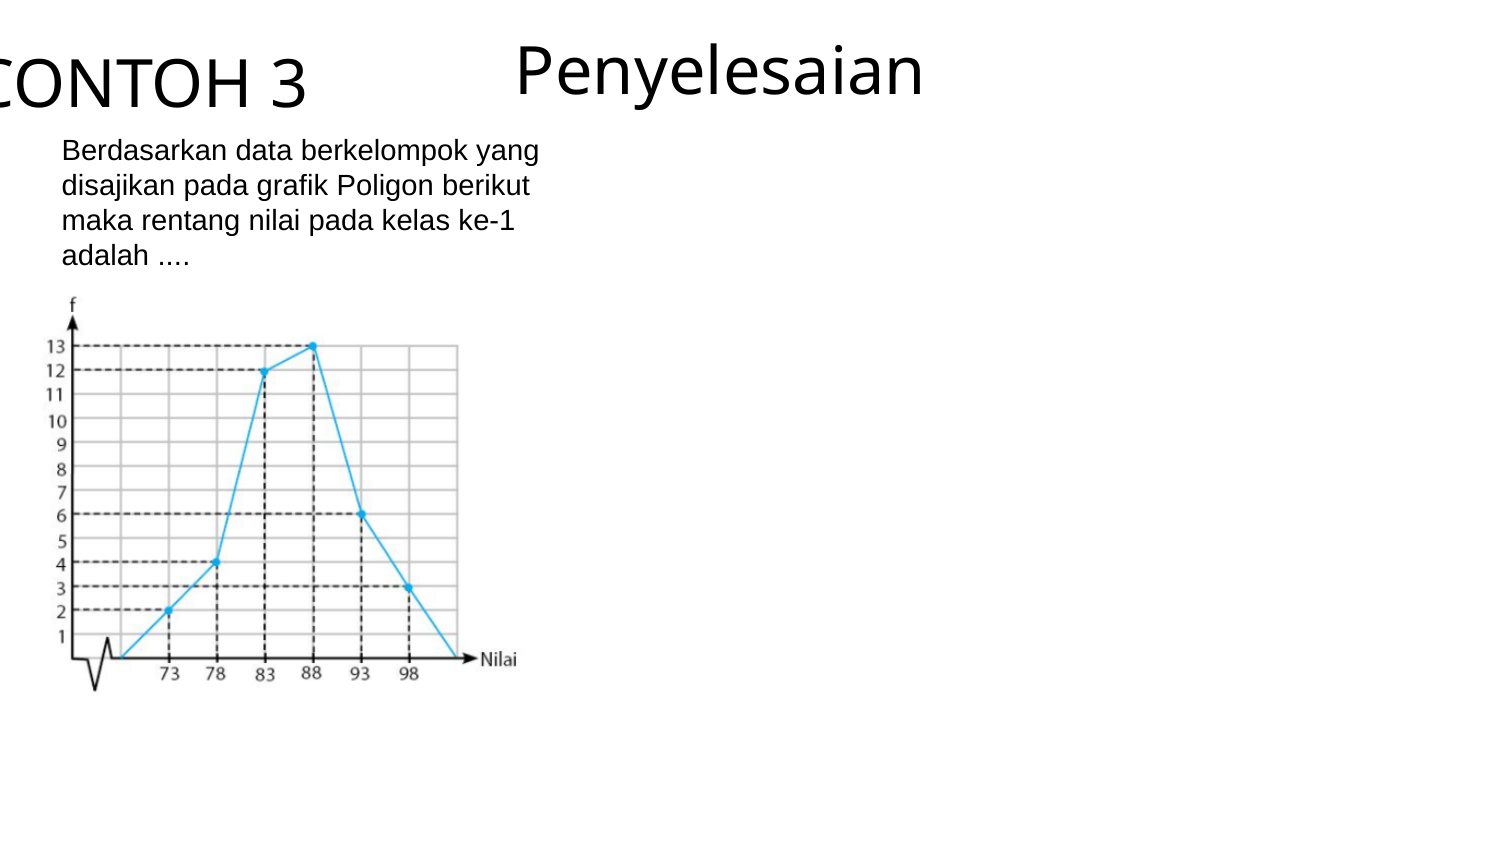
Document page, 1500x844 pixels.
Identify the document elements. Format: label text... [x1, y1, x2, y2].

picture [32, 287, 541, 712]
text_box Berdasarkan data berkelompok yang disajikan pada grafik Poligon berikut maka rentang nilai pada kelas ke-1 adalah .... [46, 123, 602, 279]
text_box CONTOH 3 [0, 33, 324, 128]
text_box Penyelesaian [500, 20, 942, 115]
